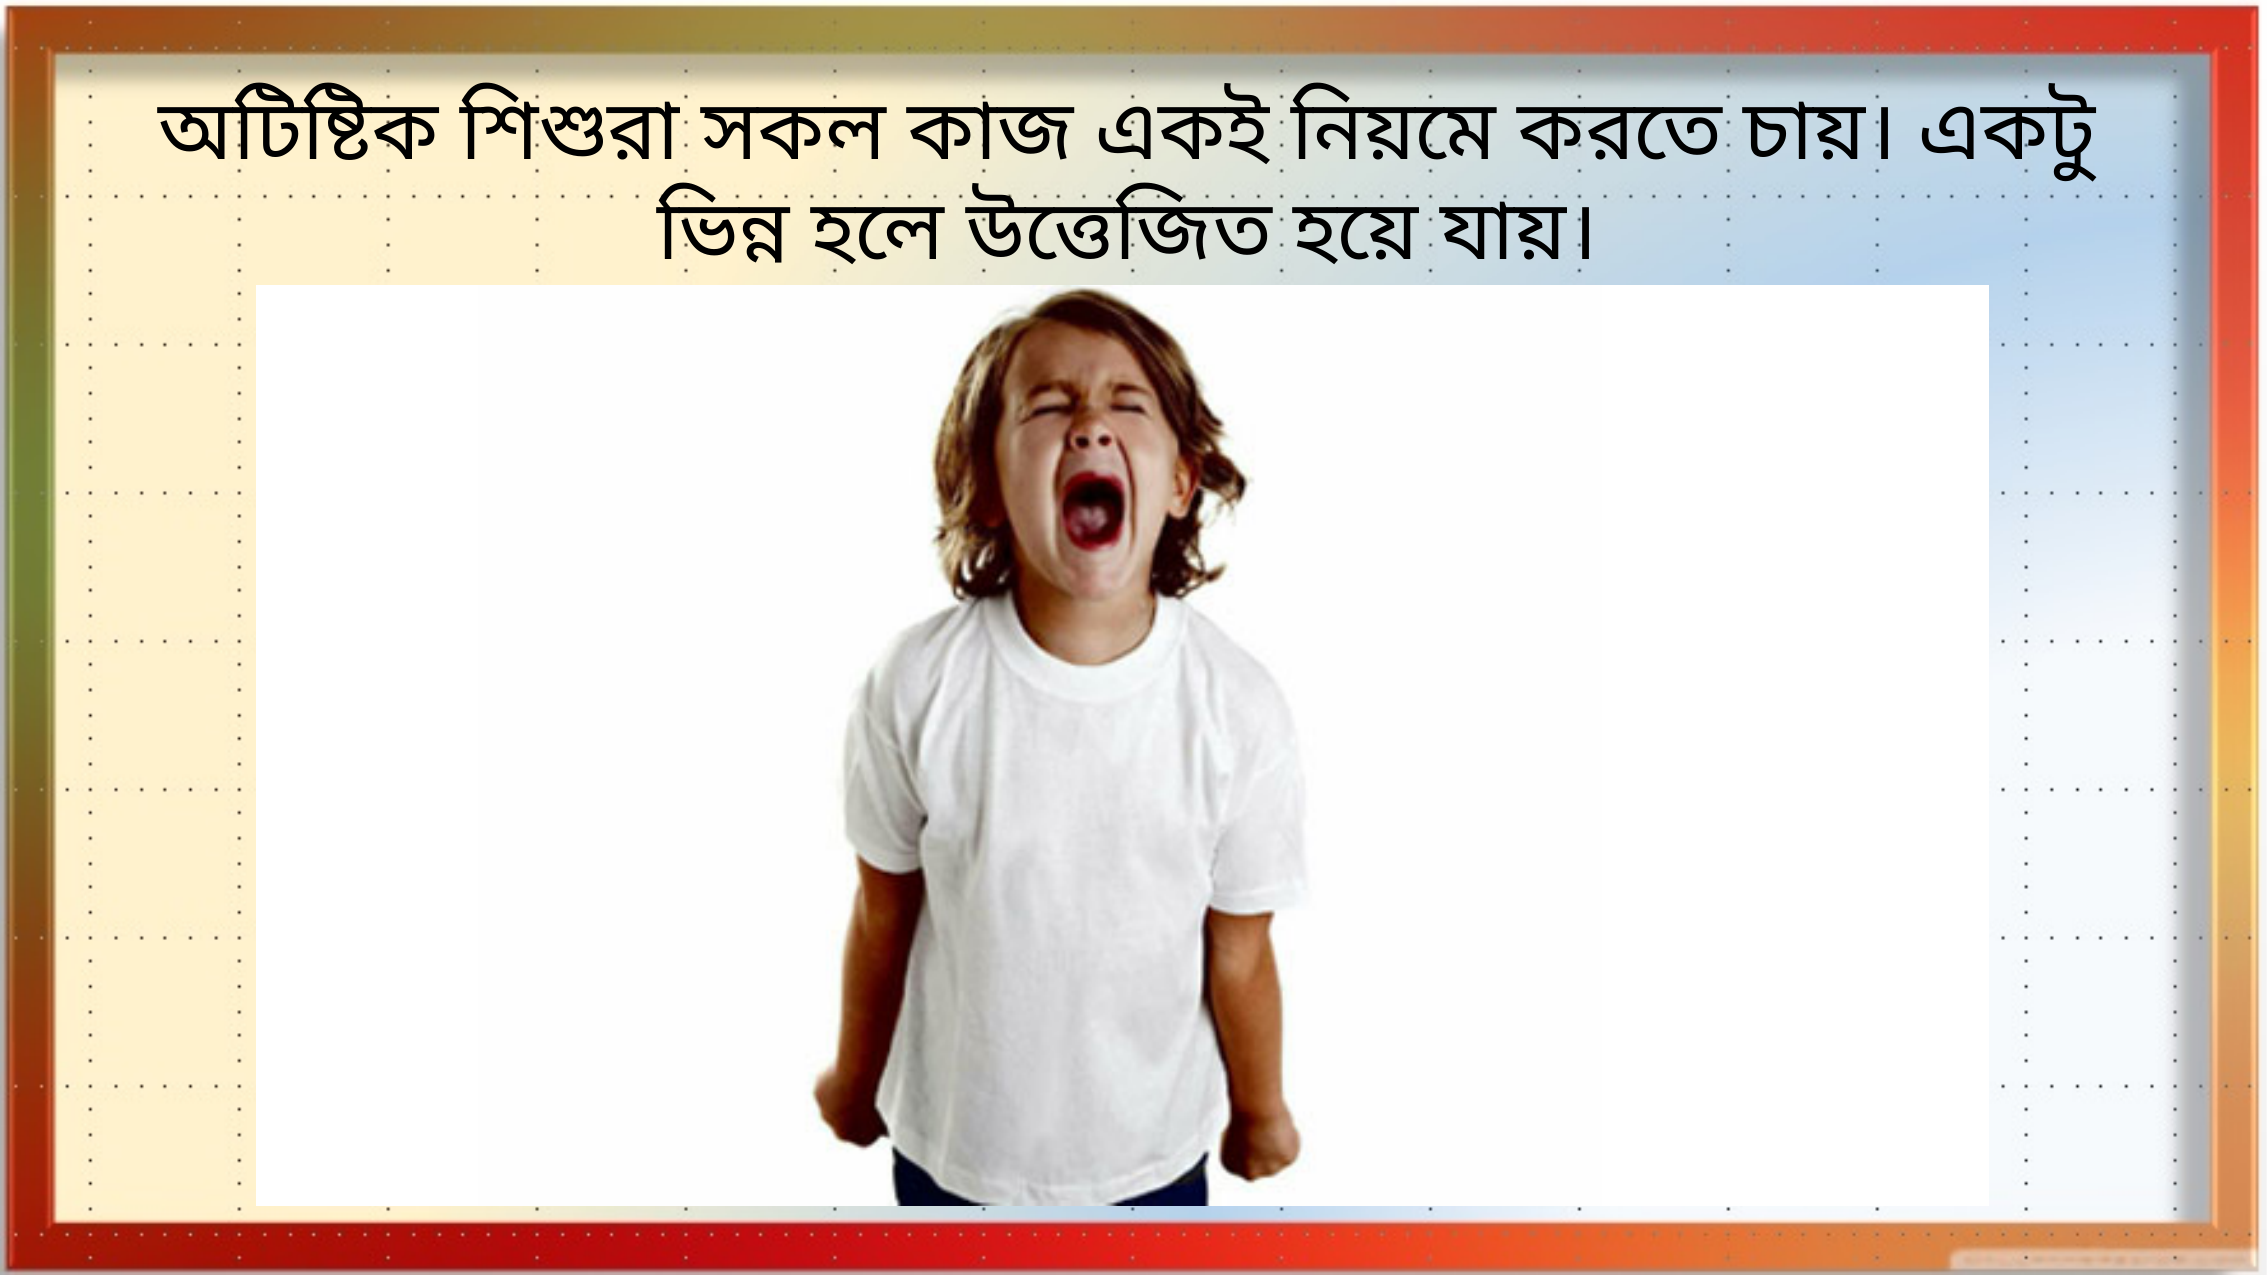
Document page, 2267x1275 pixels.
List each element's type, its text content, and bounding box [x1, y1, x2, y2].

text_box অটিষ্টিক শিশুরা সকল কাজ একই নিয়মে করতে চায়। একটু ভিন্ন হলে উত্তেজিত হয়ে যায়। [81, 68, 2174, 284]
picture [0, 0, 2267, 1275]
